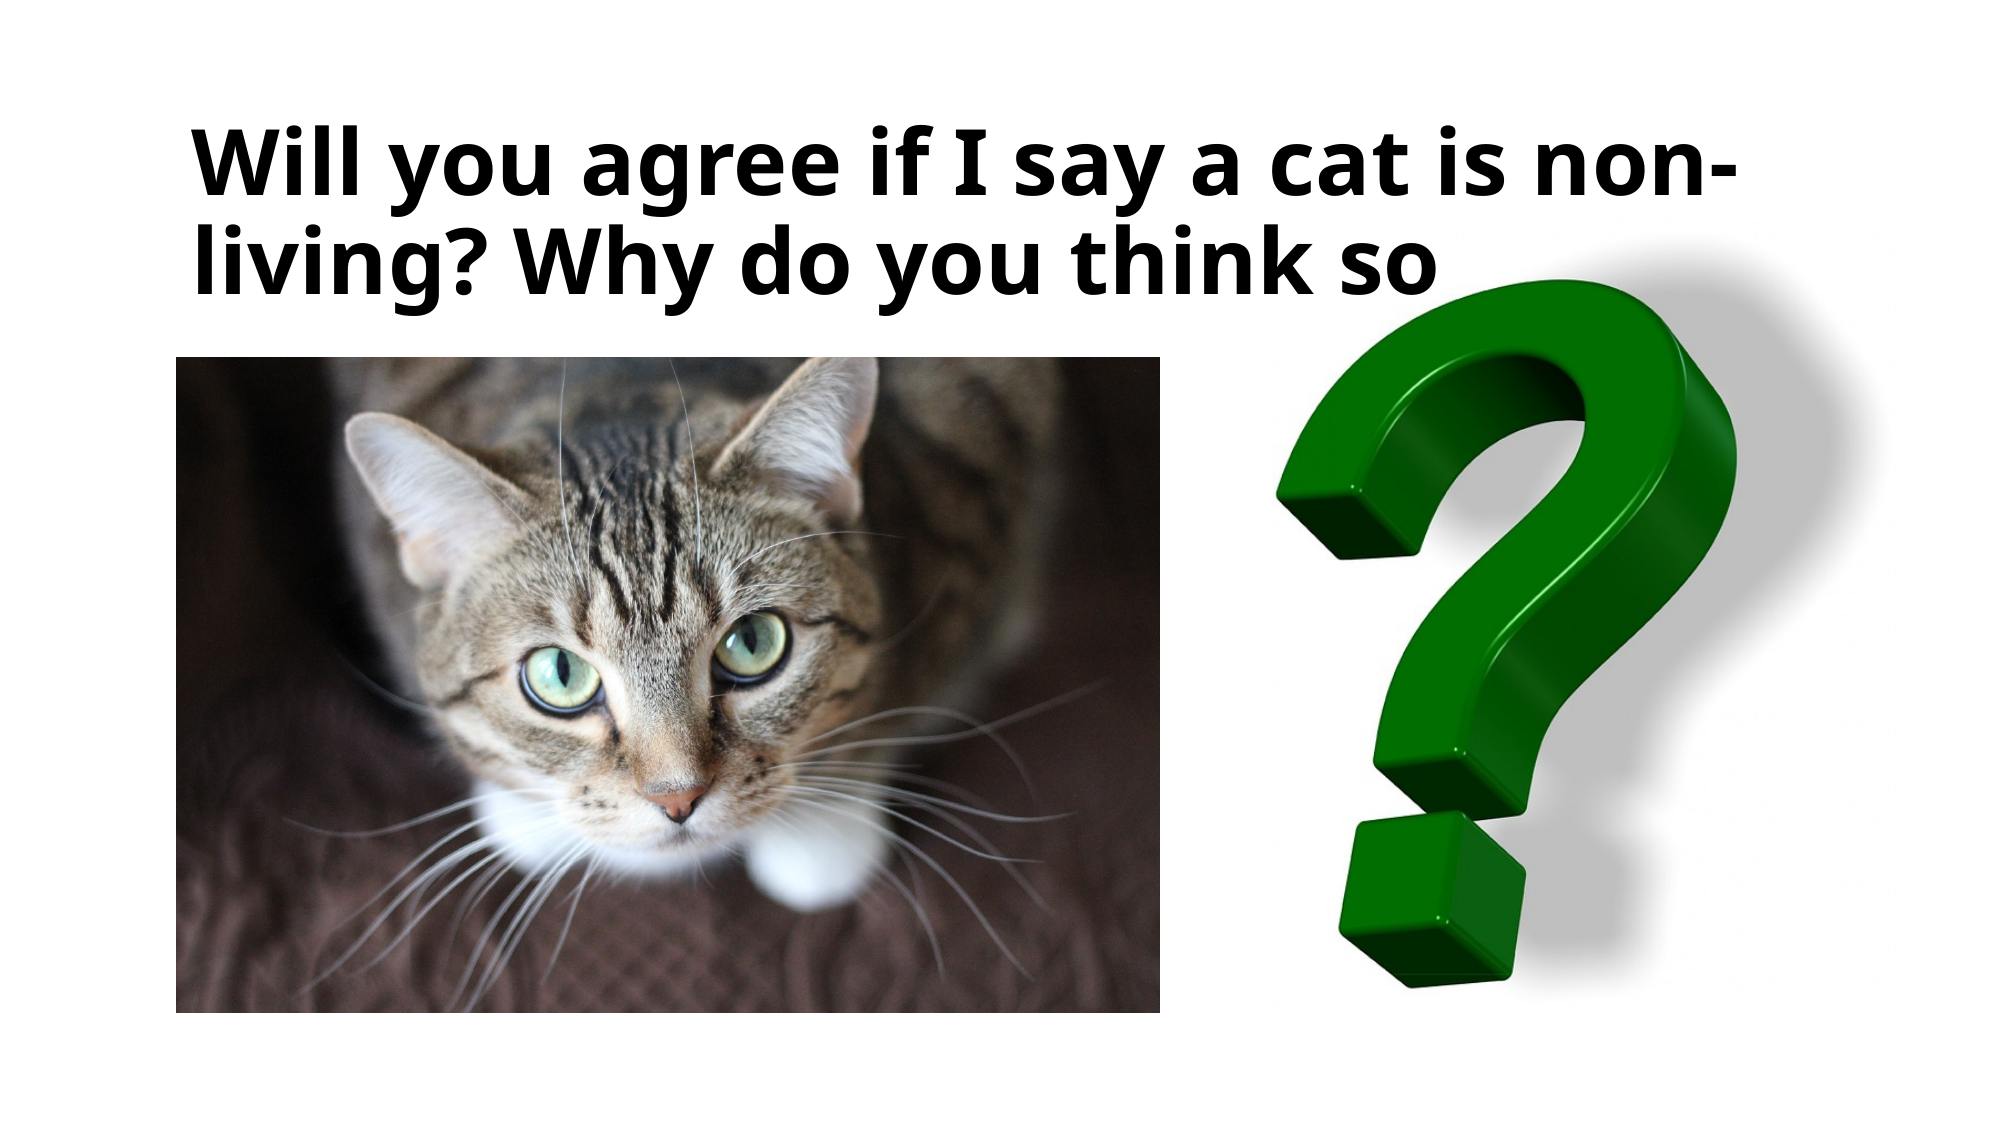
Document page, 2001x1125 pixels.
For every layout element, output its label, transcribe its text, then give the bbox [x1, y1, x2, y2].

picture [176, 357, 1160, 1013]
title Will you agree if I say a cat is non-living? Why do you think so [176, 106, 1793, 325]
picture [1272, 215, 1902, 1013]
